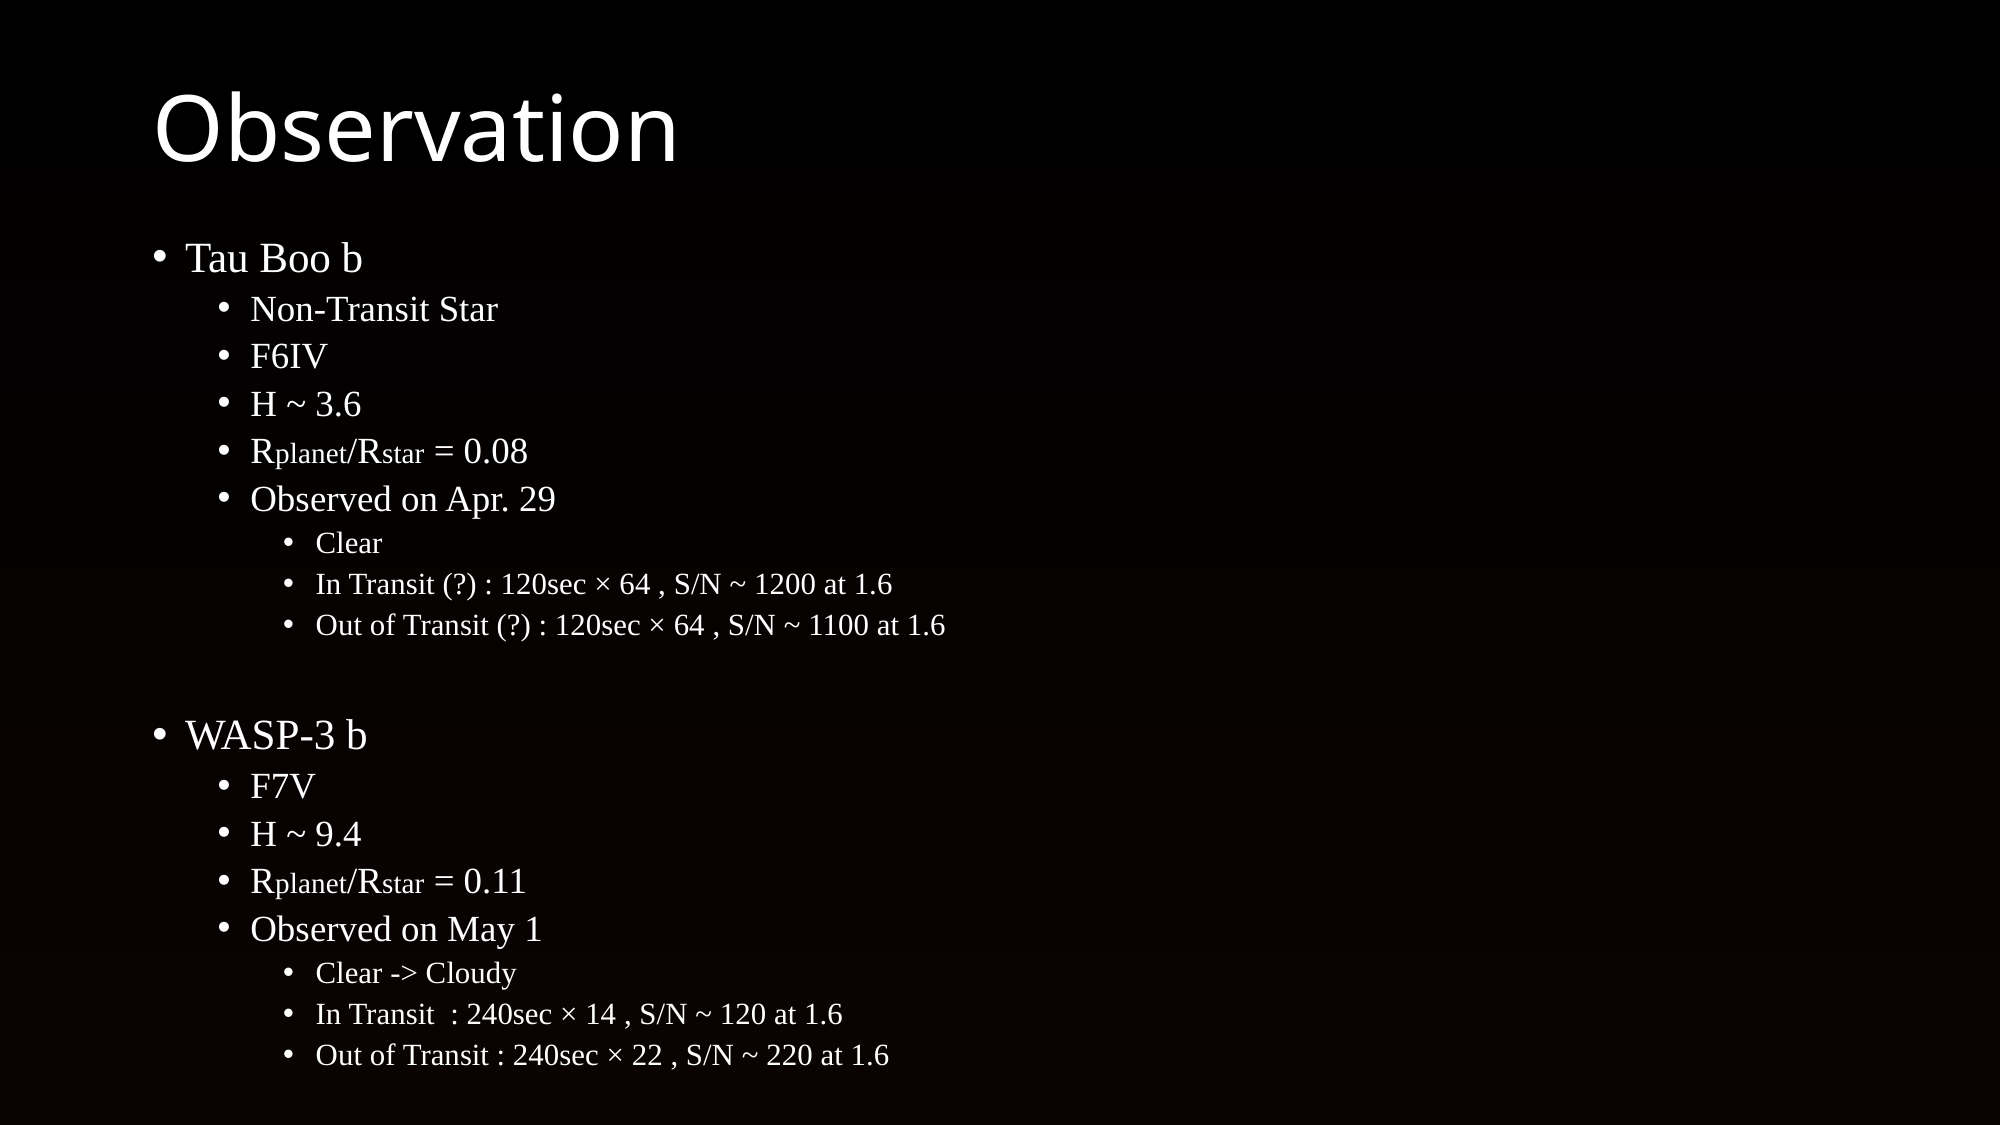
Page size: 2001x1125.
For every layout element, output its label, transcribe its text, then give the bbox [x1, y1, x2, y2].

title Observation [137, 59, 1863, 204]
list Tau Boo b Non-Transit Star F6IV H ~ 3.6 Rplanet/Rstar = 0.08 Observed on Apr. 29 Clear In Transit (?) : 120sec × 64 , S/N ~ 1200 at 1.6 Out of Transit (?) : 120sec × 64 , S/N ~ 1100 at 1.6 WASP-3 b F7V H ~ 9.4 Rplanet/Rstar = 0.11 Observed on May 1 Clear -> Cloudy In Transit : 240sec × 14 , S/N ~ 120 at 1.6 Out of Transit : 240sec × 22 , S/N ~ 220 at 1.6 [137, 227, 1863, 1085]
